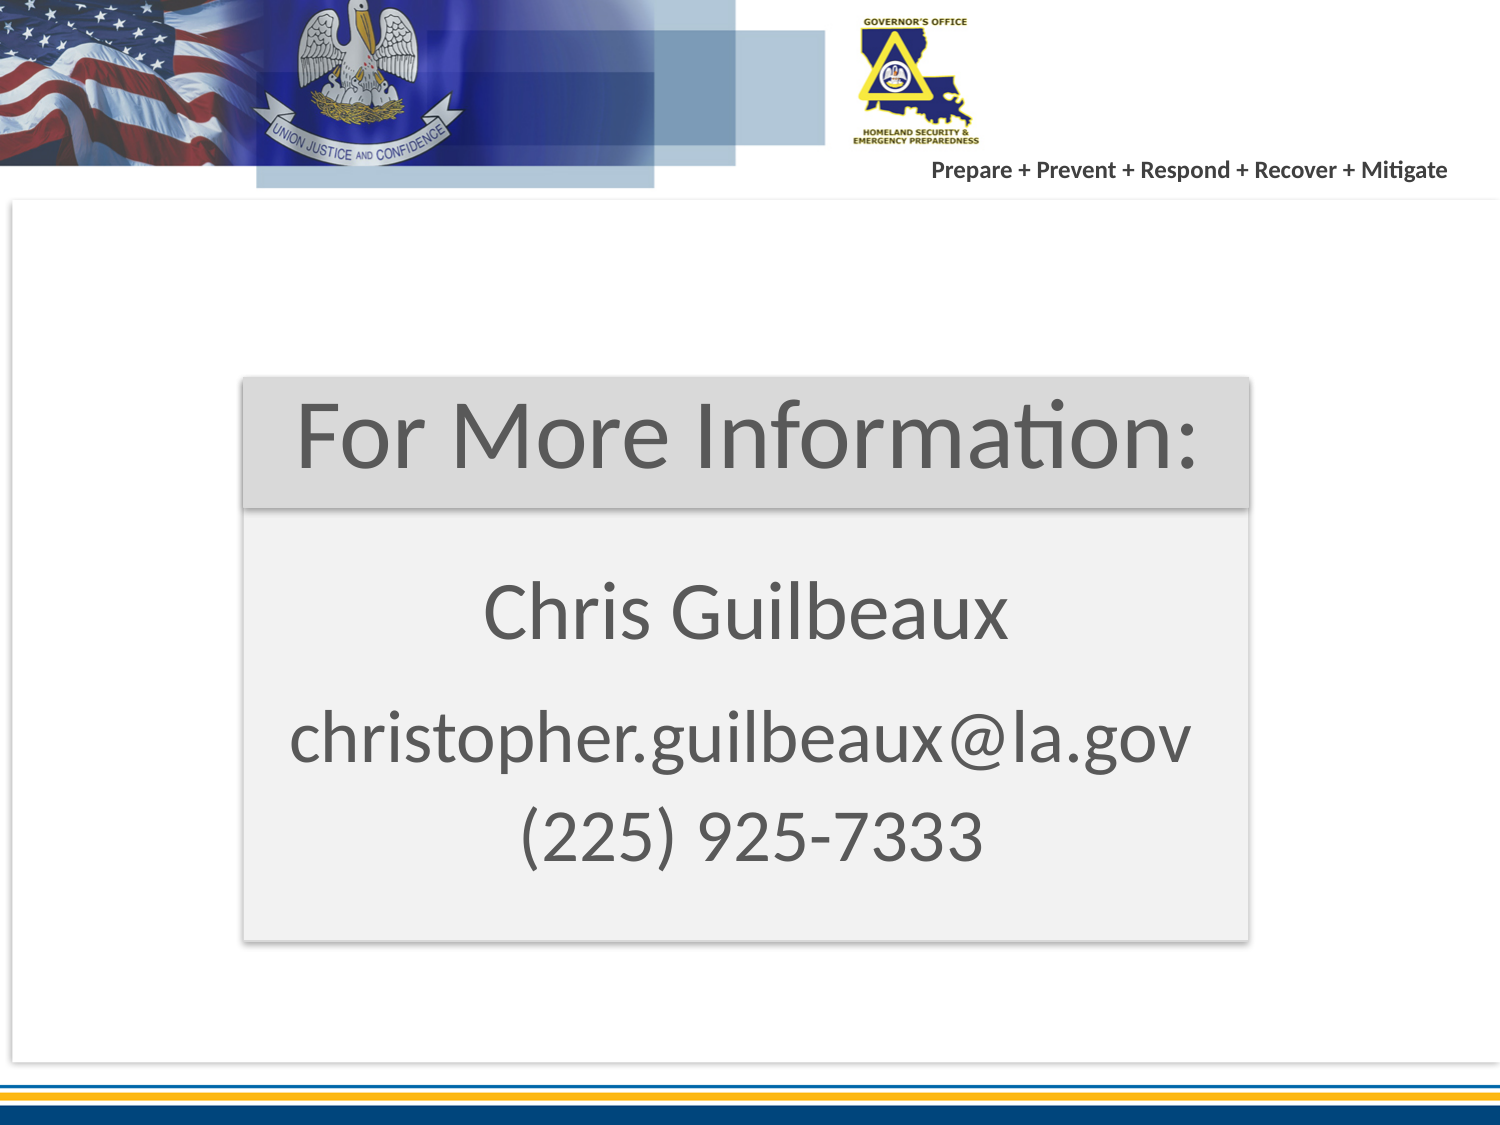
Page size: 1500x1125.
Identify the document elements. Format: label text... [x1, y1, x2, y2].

text_box (225) 925-7333 [503, 778, 1000, 884]
text_box For More Information: [280, 416, 1233, 496]
text_box christopher.guilbeaux@la.gov [274, 679, 1208, 785]
picture [0, 0, 1500, 1125]
text_box Chris Guilbeaux [468, 548, 1026, 664]
text_box [243, 515, 1249, 942]
text_box [243, 377, 1249, 508]
